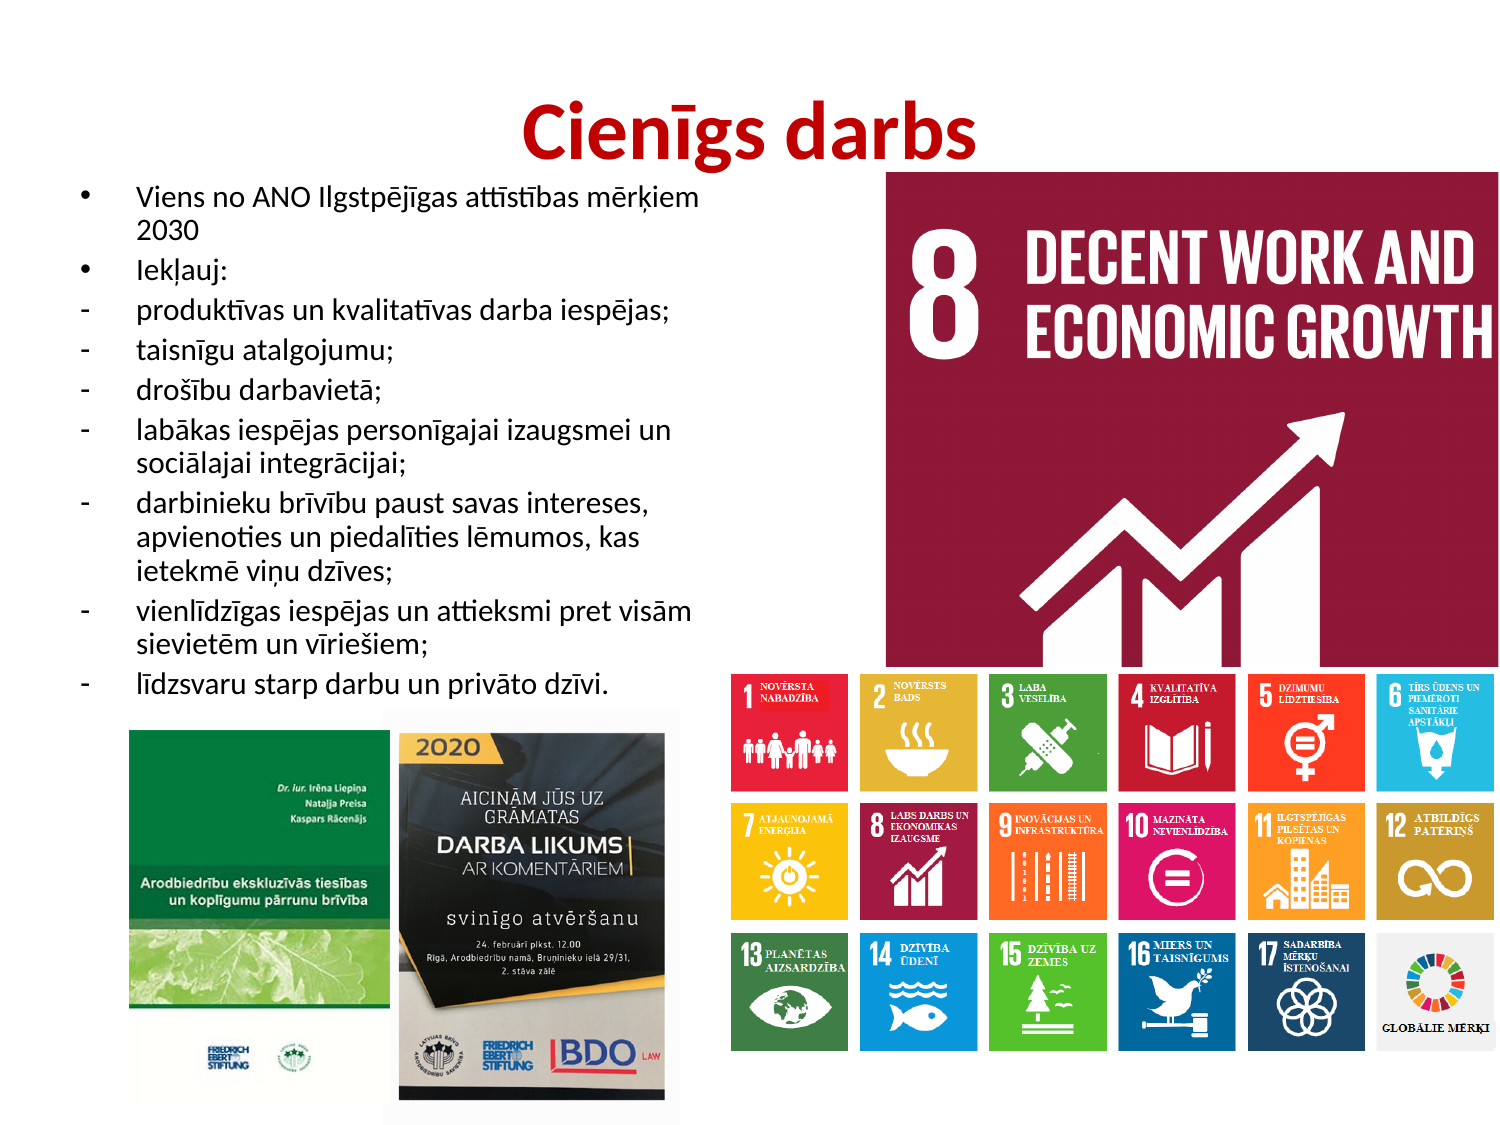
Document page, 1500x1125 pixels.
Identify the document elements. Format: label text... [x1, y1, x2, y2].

picture [129, 708, 680, 1125]
title Cienīgs darbs [75, 19, 1425, 233]
list Viens no ANO Ilgstpējīgas attīstības mērķiem 2030 Iekļauj: produktīvas un kvalitatīvas darba iespējas; taisnīgu atalgojumu; drošību darbavietā; labākas iespējas personīgajai izaugsmei un sociālajai integrācijai; darbinieku brīvību paust savas intereses, apvienoties un piedalīties lēmumos, kas ietekmē viņu dzīves; vienlīdzīgas iespējas un attieksmi pret visām sievietēm un vīriešiem; līdzsvaru starp darbu un privāto dzīvi. [64, 172, 738, 849]
picture [726, 172, 1500, 1058]
